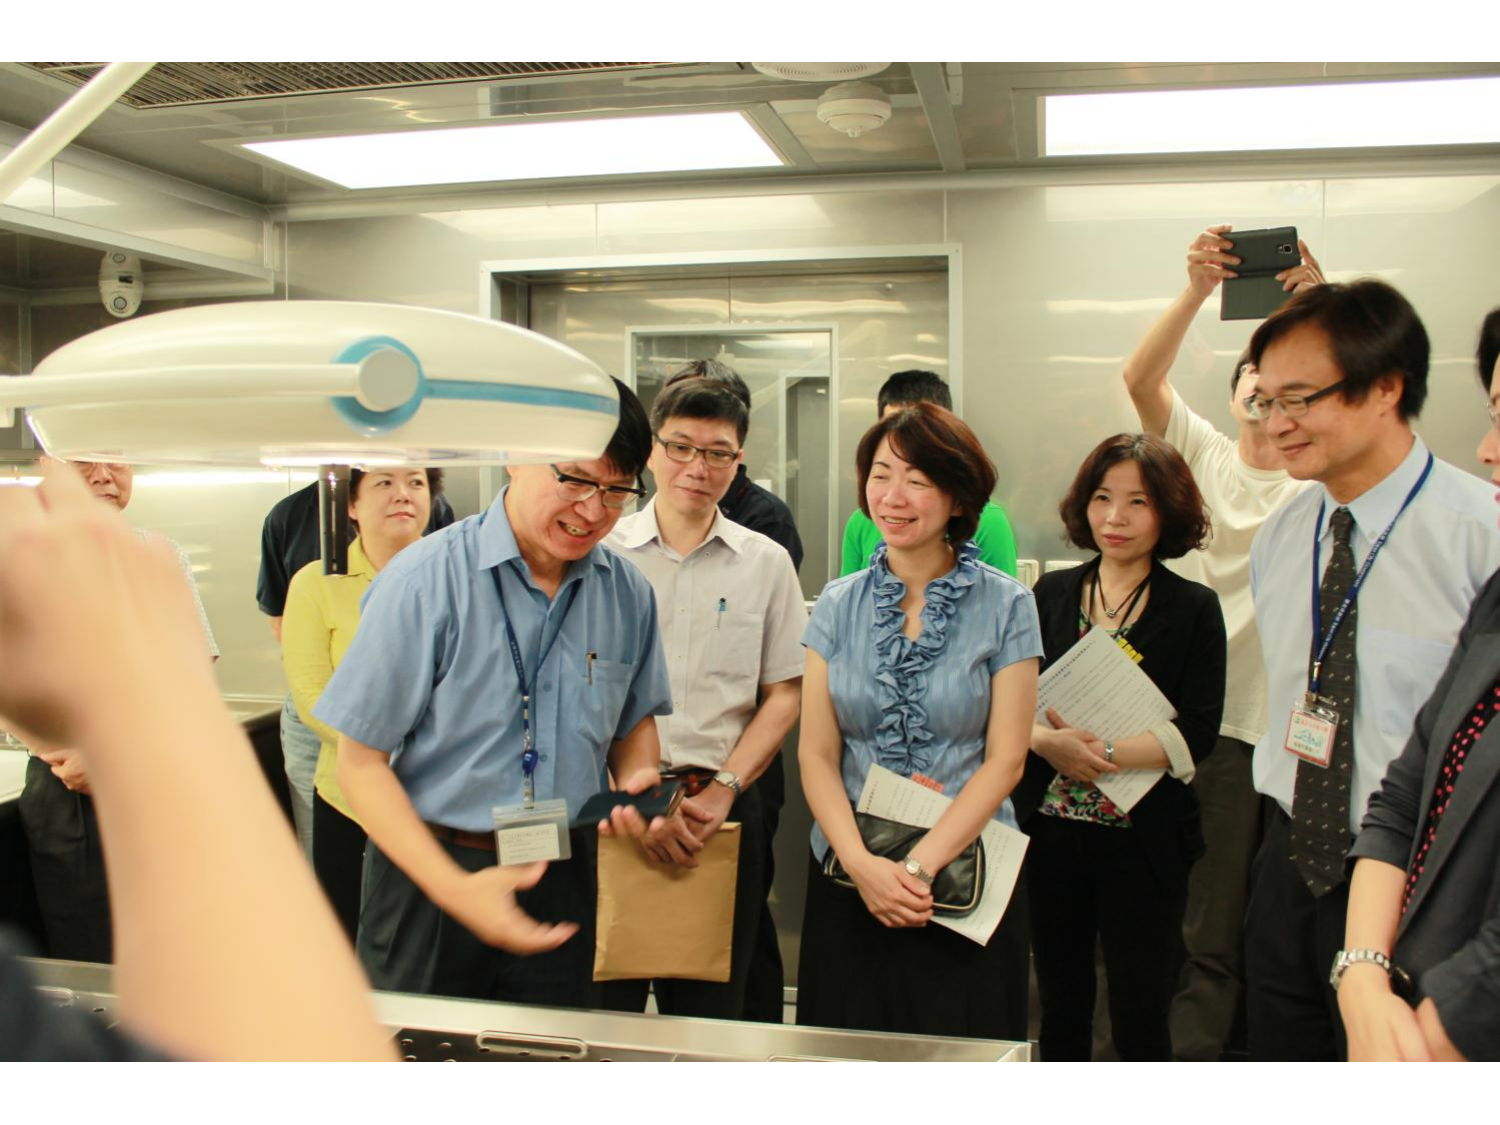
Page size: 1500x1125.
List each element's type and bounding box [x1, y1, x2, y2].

picture [0, 62, 1500, 1062]
